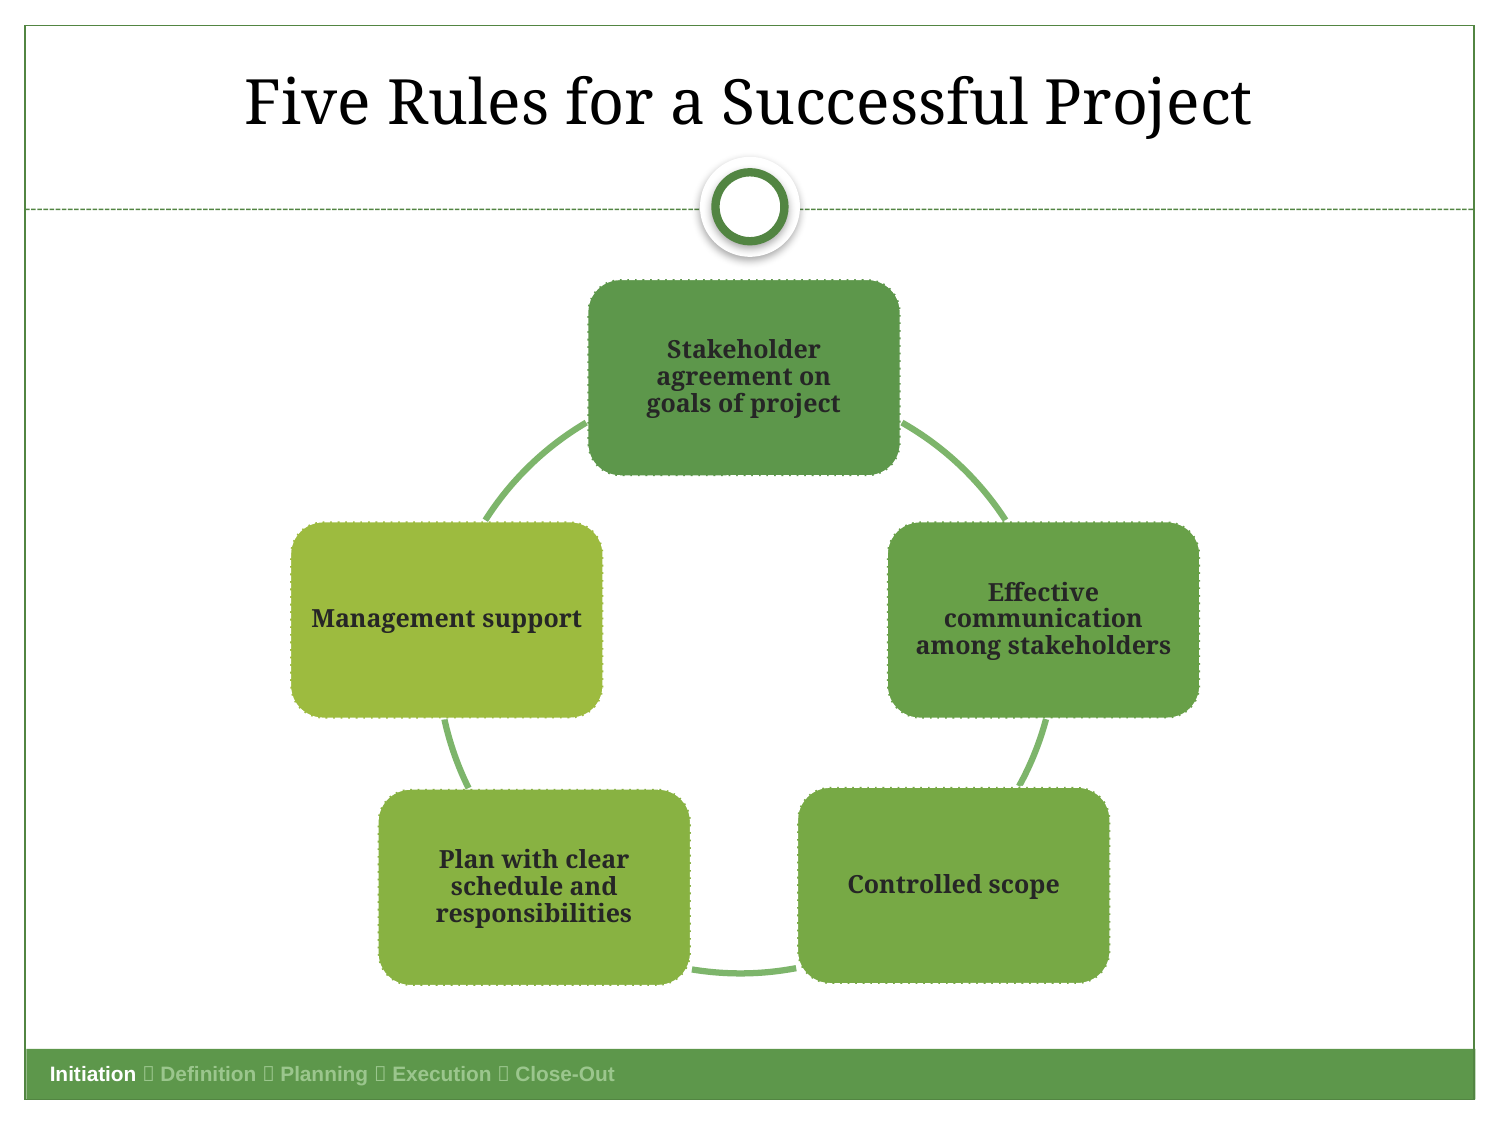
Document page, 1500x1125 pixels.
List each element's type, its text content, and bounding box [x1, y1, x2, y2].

text_box Initiation  Definition  Planning  Execution  Close-Out [35, 1053, 680, 1094]
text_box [123, 297, 1365, 1000]
title Five Rules for a Successful Project [49, 37, 1450, 162]
